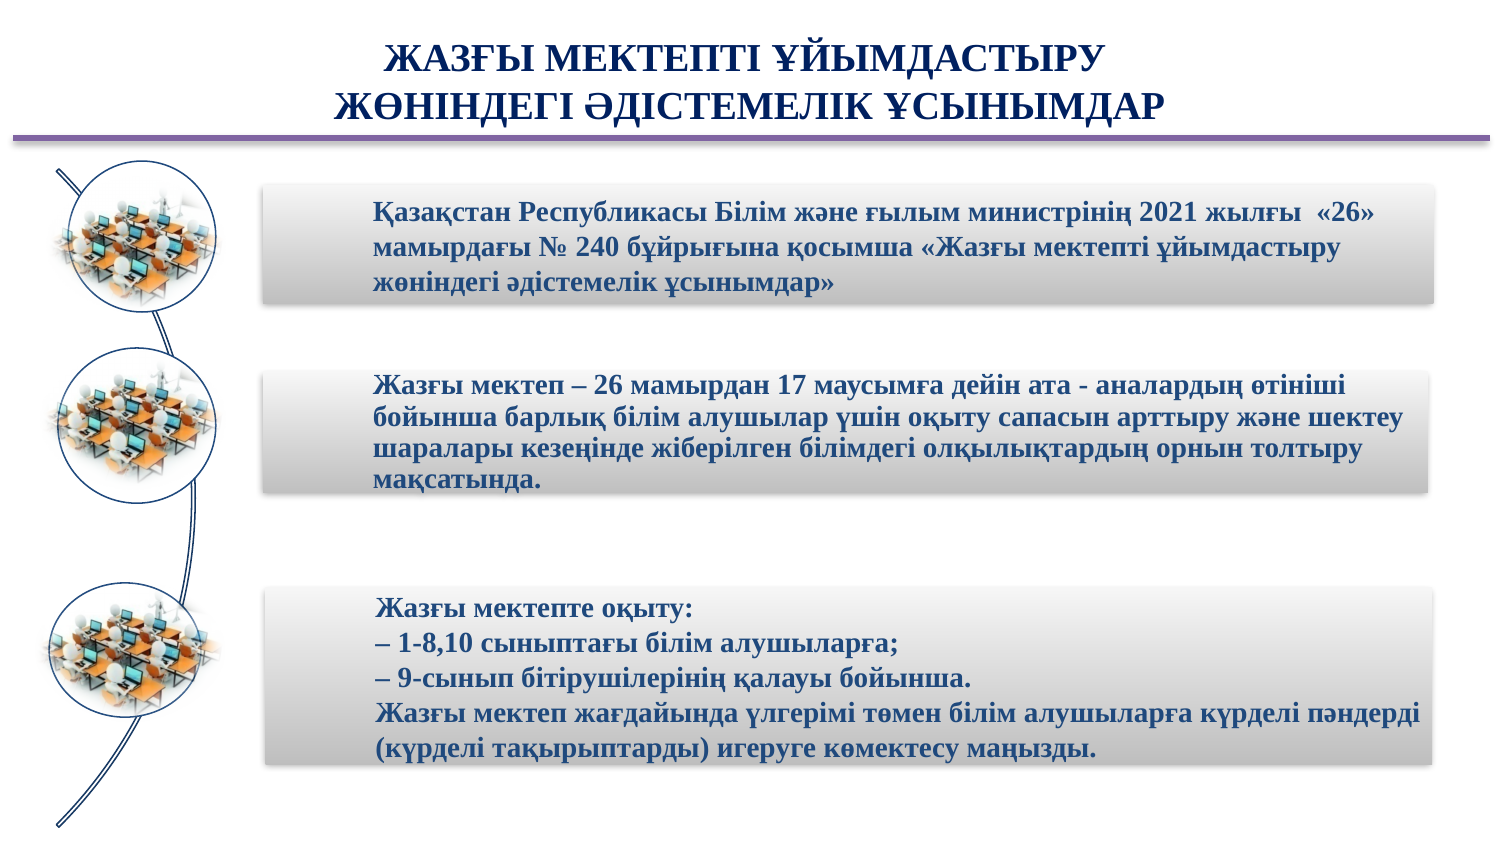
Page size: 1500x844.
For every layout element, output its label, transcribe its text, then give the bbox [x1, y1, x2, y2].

picture [29, 575, 231, 727]
picture [34, 346, 231, 493]
text_box ЖАЗҒЫ МЕКТЕПТІ ҰЙЫМДАСТЫРУ ЖӨНІНДЕГІ ӘДІСТЕМЕЛІК ҰСЫНЫМДАР [29, 24, 1471, 137]
text_box ЖАЗҒЫ МЕКТЕПТІ ҰЙЫМДАСТЫРУ ЖӨНІНДЕГІ ӘДІСТЕМЕЛІК ҰСЫНЫМДАР [29, 146, 1471, 151]
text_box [12, 152, 1471, 844]
picture [40, 173, 231, 316]
